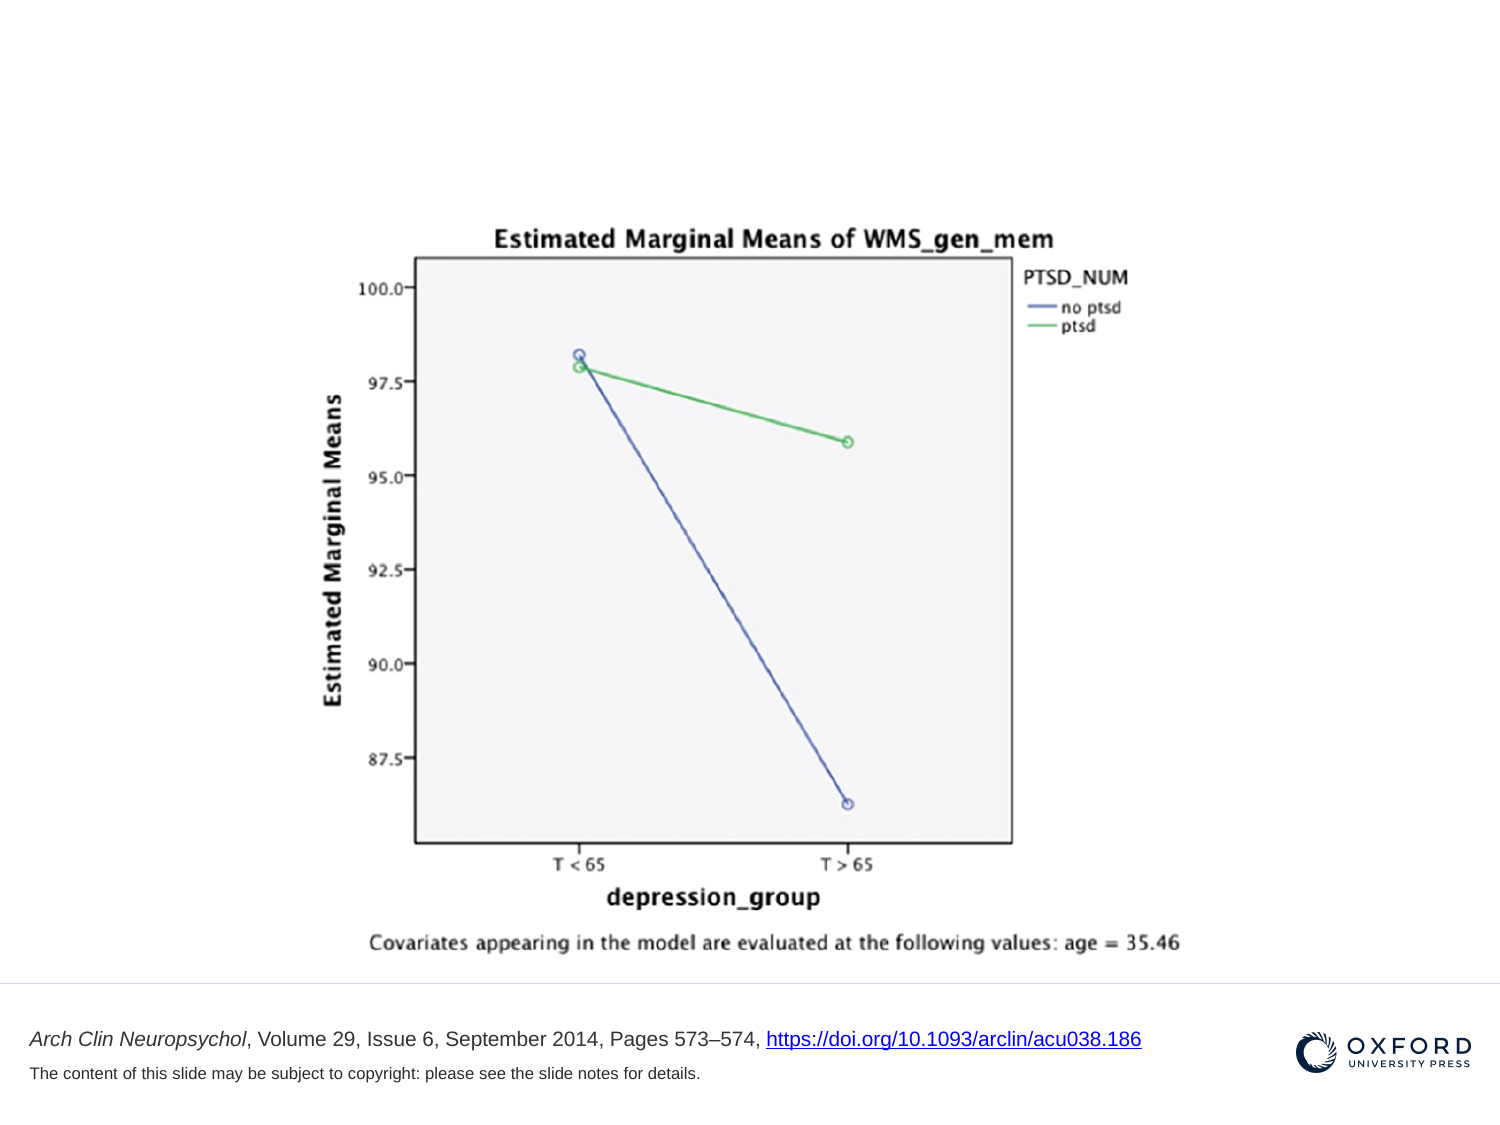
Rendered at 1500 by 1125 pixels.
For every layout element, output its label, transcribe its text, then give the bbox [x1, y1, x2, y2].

footer Arch Clin Neuropsychol, Volume 29, Issue 6, September 2014, Pages 573–574, https://doi.org/10.1093/arclin/acu038.186 The content of this slide may be subject to copyright: please see the slide notes for details. [0, 983, 1260, 1125]
picture [1296, 1032, 1471, 1073]
picture [318, 224, 1181, 957]
